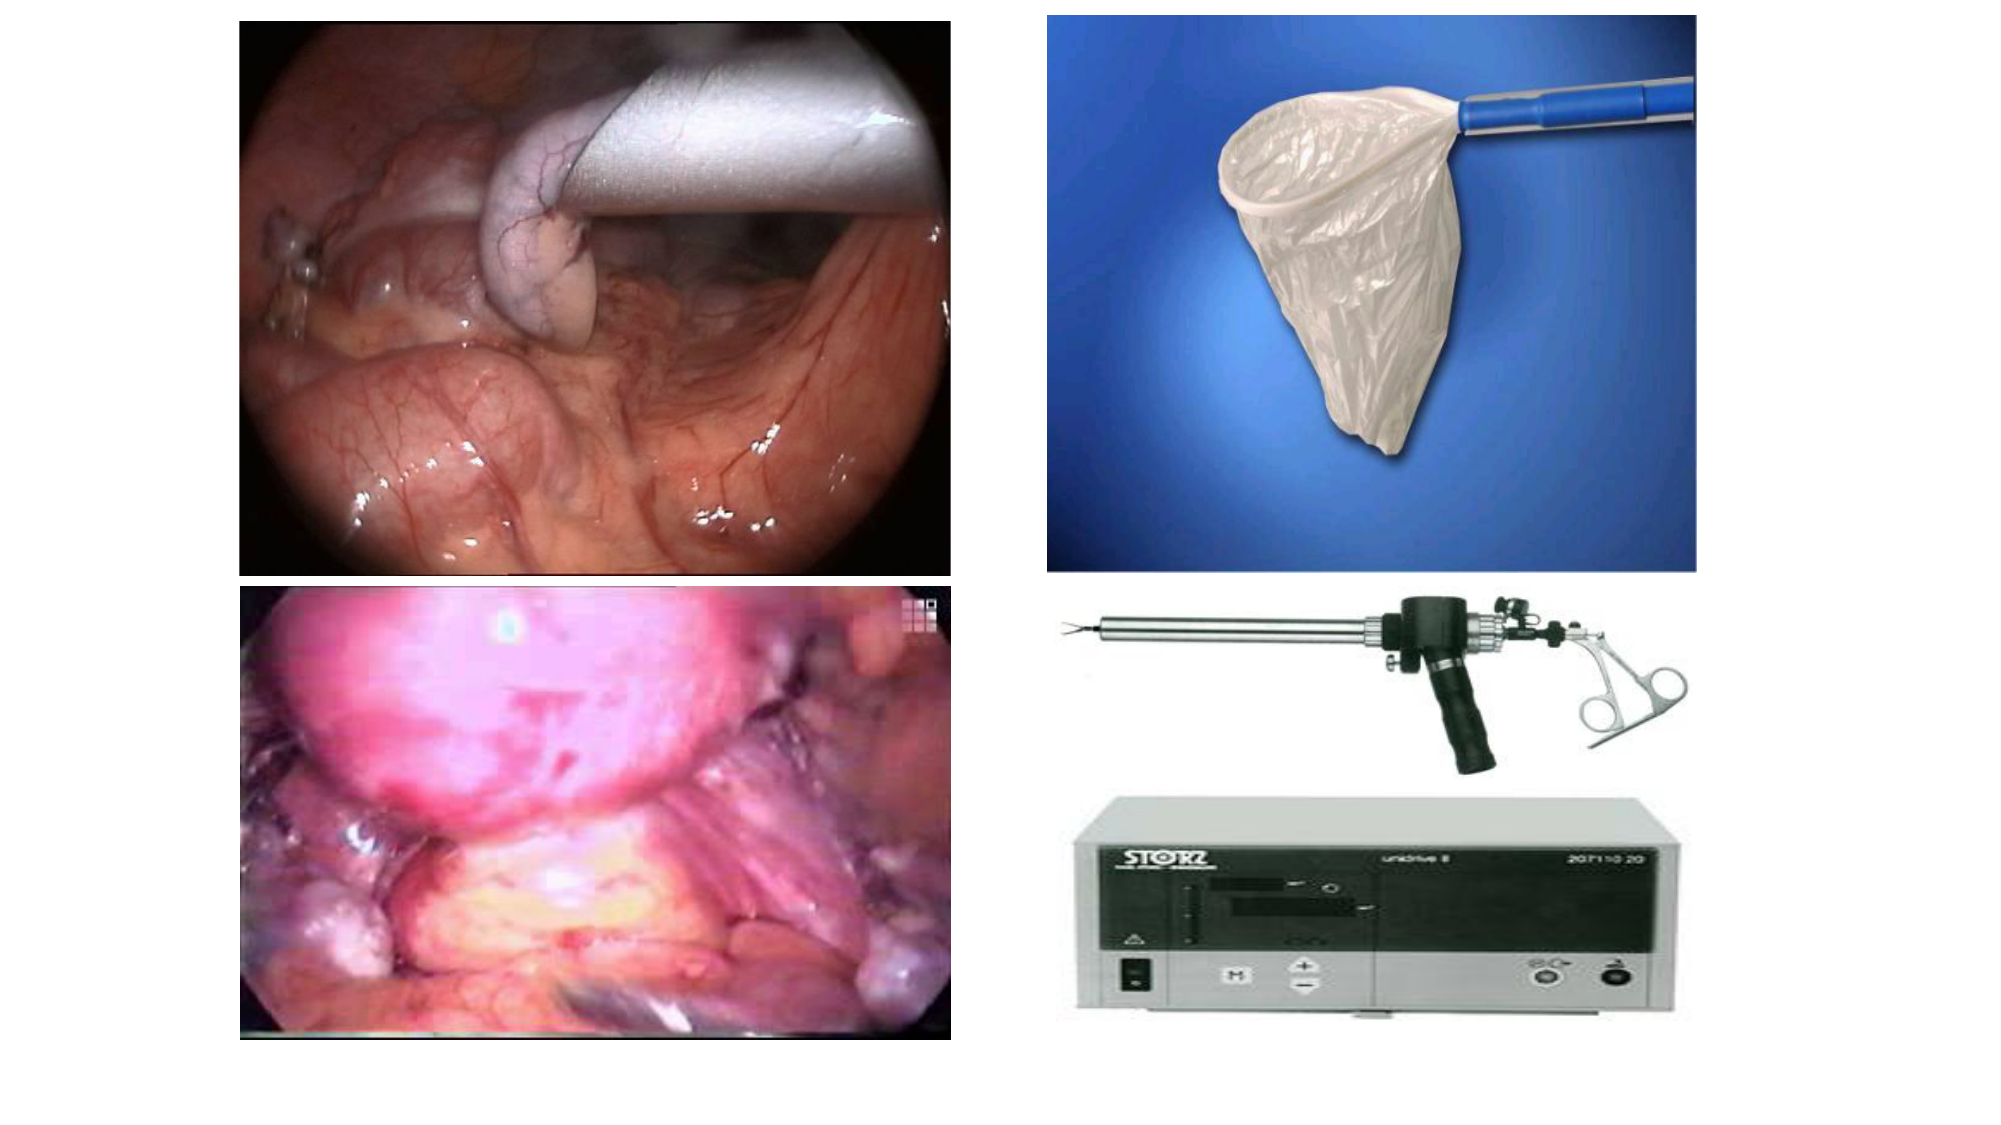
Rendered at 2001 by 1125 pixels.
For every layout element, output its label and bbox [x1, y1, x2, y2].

picture [1054, 586, 1693, 784]
picture [240, 586, 951, 1040]
picture [1056, 787, 1695, 1028]
picture [239, 21, 951, 576]
picture [1047, 15, 1697, 573]
